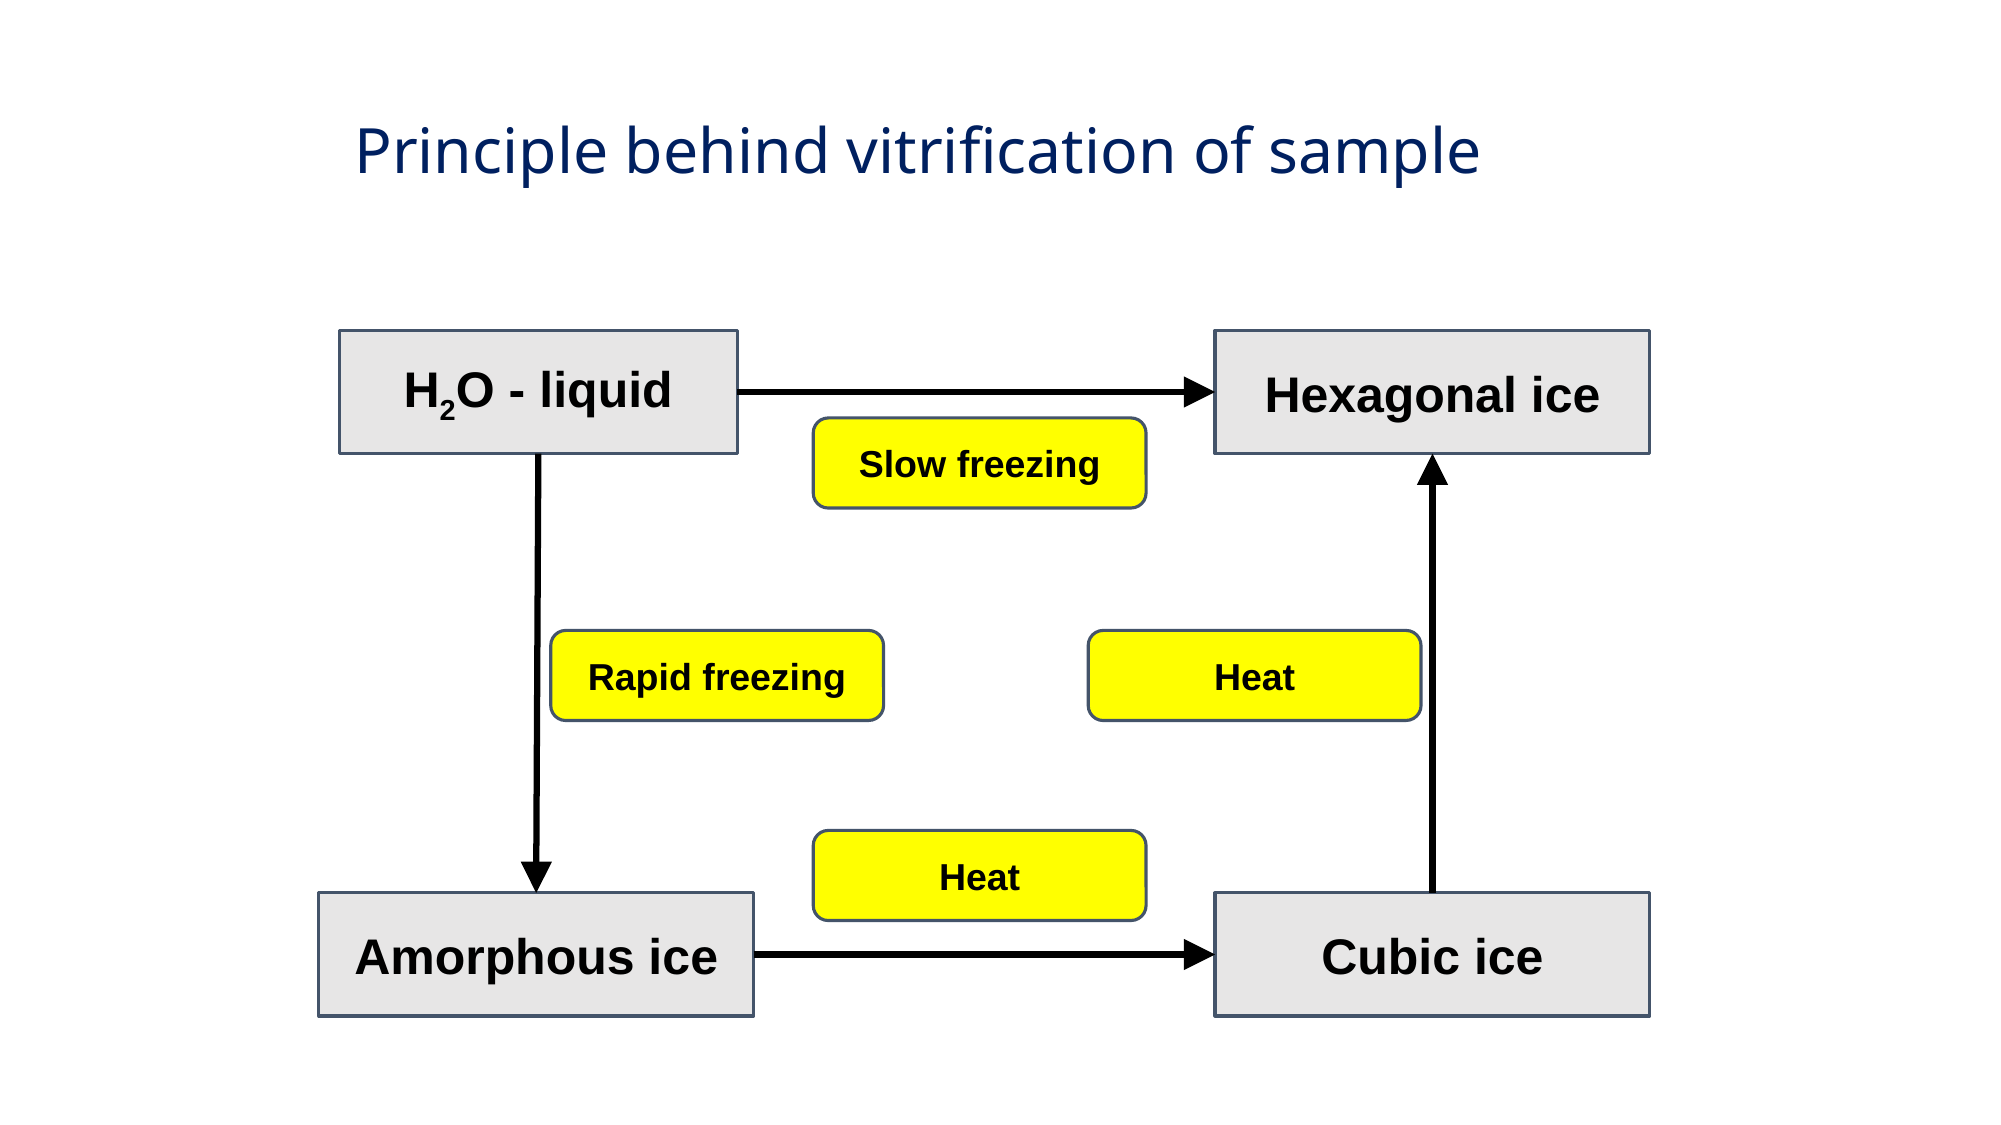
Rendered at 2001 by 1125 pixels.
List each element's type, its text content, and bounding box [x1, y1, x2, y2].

text_box H2O - liquid [339, 330, 738, 454]
text_box Slow freezing [813, 417, 1147, 509]
text_box Amorphous ice [318, 892, 754, 1017]
text_box Cubic ice [1215, 892, 1650, 1017]
text_box Hexagonal ice [1215, 330, 1650, 454]
title Principle behind vitrification of sample [339, 14, 1690, 203]
text_box Heat [1088, 630, 1422, 721]
text_box Heat [813, 830, 1147, 921]
text_box Rapid freezing [550, 630, 884, 721]
